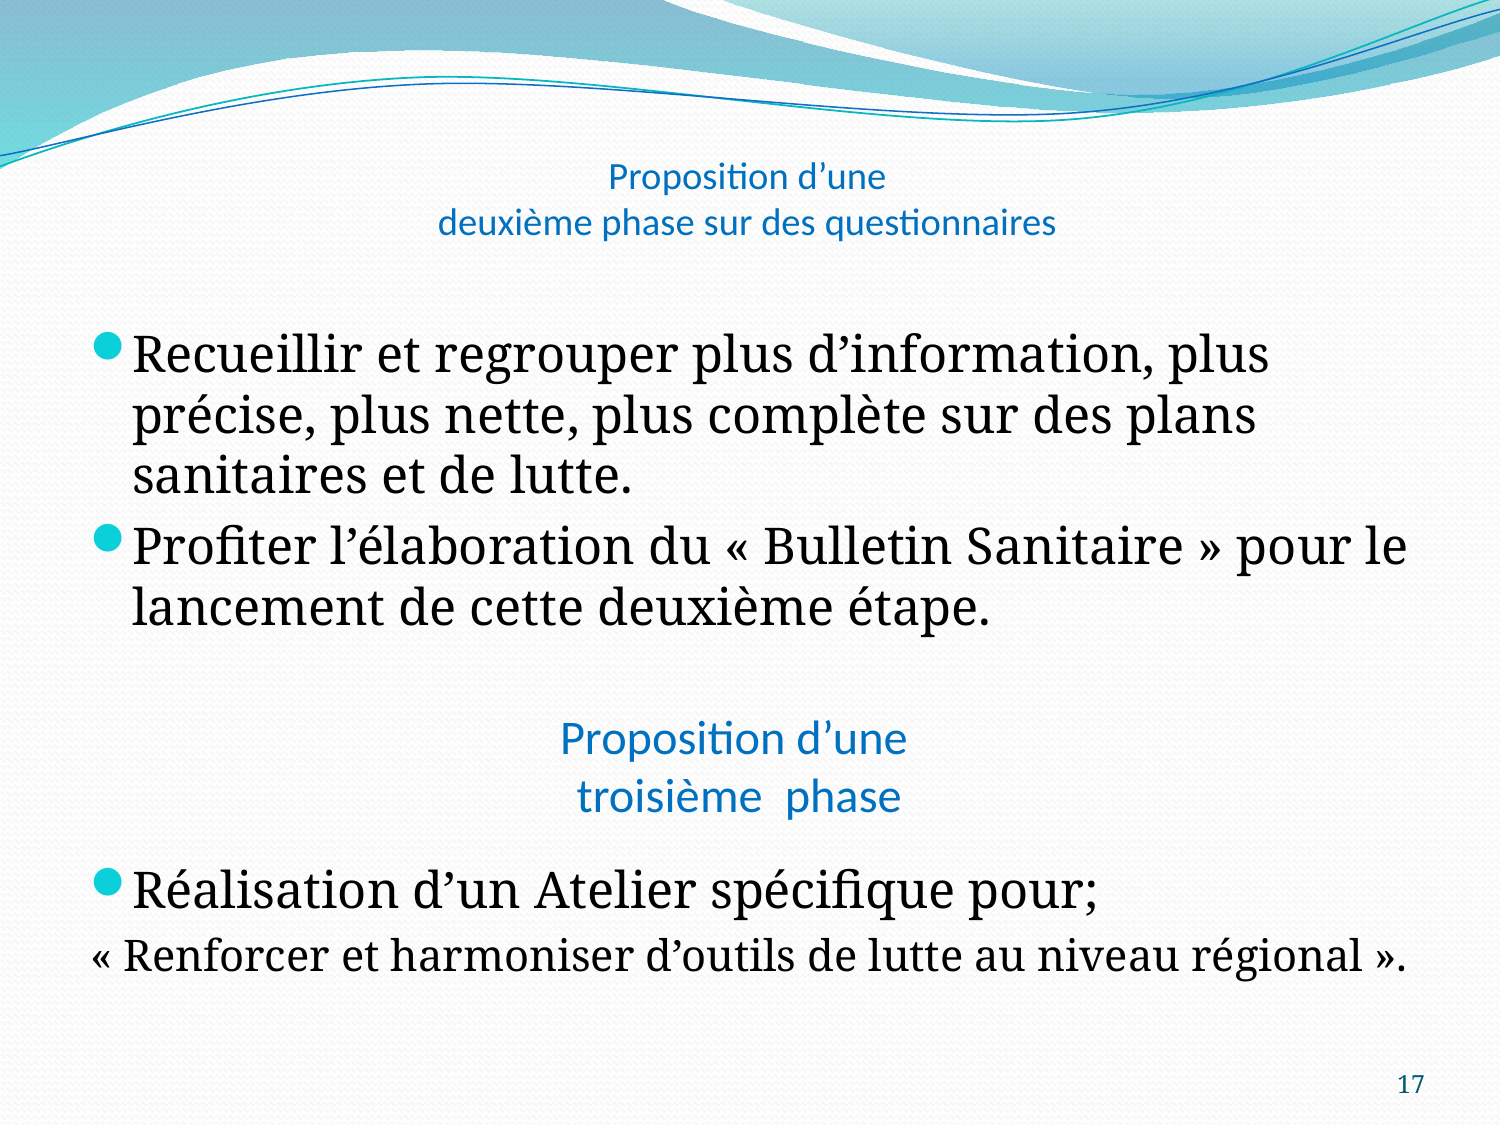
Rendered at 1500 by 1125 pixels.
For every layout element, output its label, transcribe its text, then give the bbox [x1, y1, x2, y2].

list Recueillir et regrouper plus d’information, plus précise, plus nette, plus complète sur des plans sanitaires et de lutte. Profiter l’élaboration du « Bulletin Sanitaire » pour le lancement de cette deuxième étape. Réalisation d’un Atelier spécifique pour; « Renforcer et harmoniser d’outils de lutte au niveau régional ». [75, 314, 1425, 1005]
title Proposition d’une deuxième phase sur des questionnaires [76, 90, 1427, 244]
slide_number 17 [1299, 1042, 1425, 1103]
text_box Proposition d’une troisième phase [64, 668, 1415, 823]
